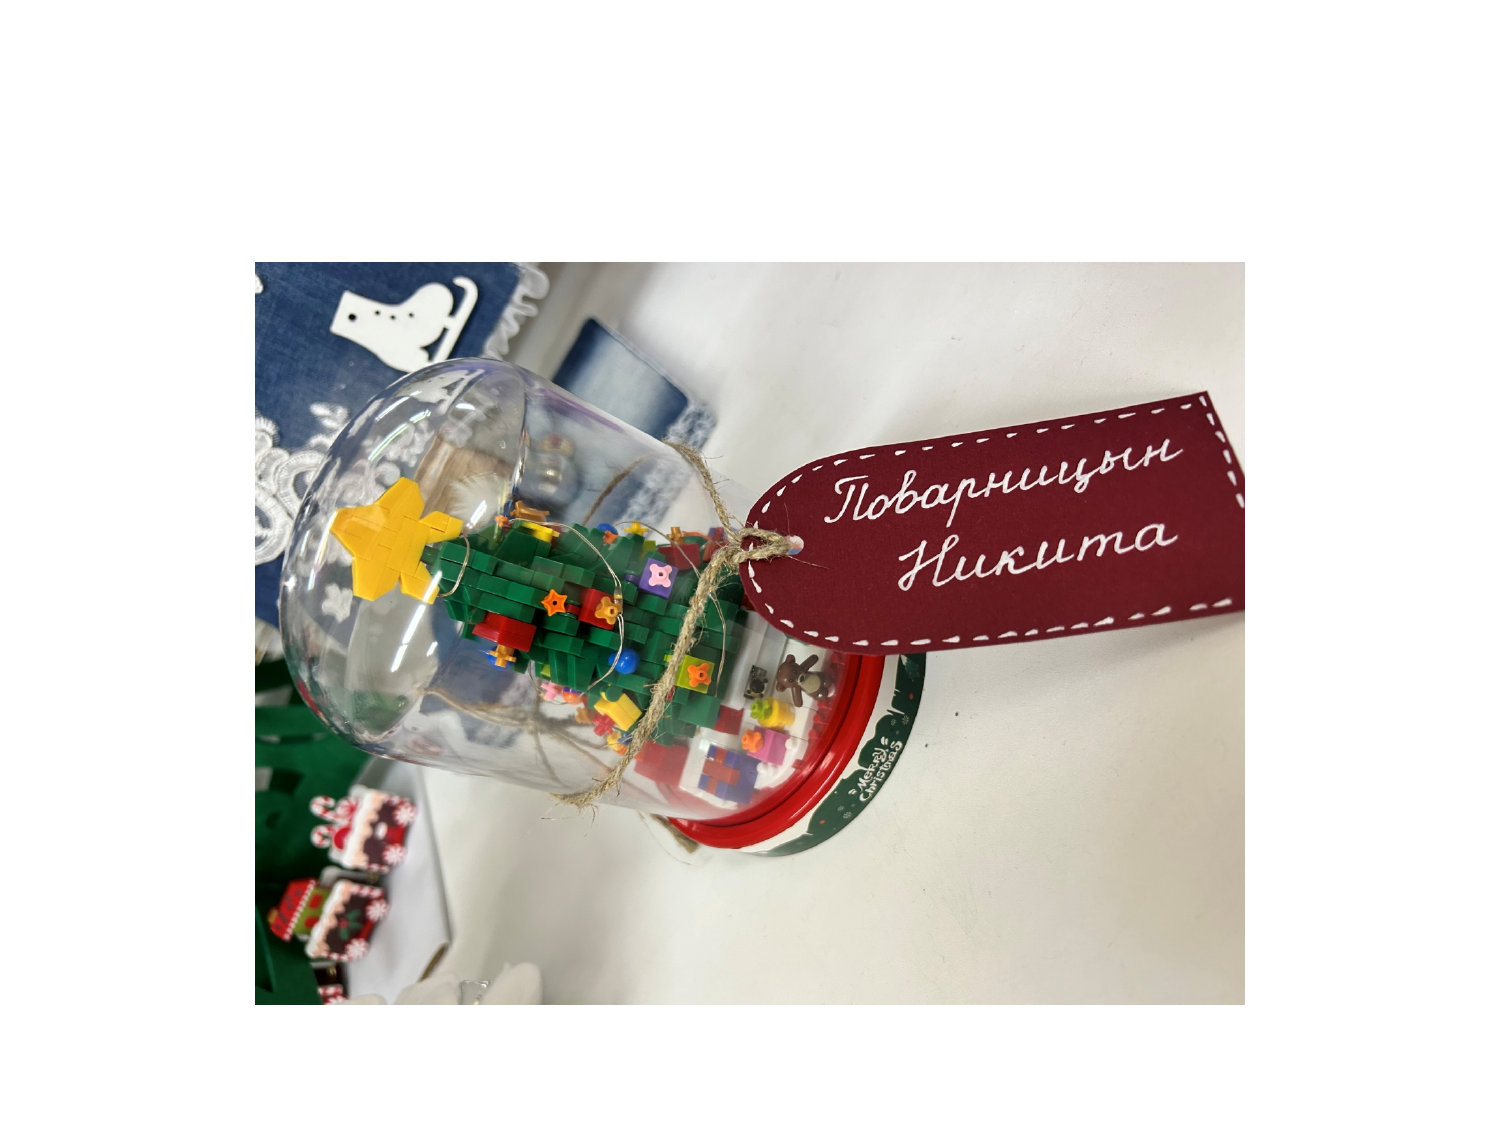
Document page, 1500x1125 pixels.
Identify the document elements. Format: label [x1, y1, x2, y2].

list [254, 262, 1246, 1006]
